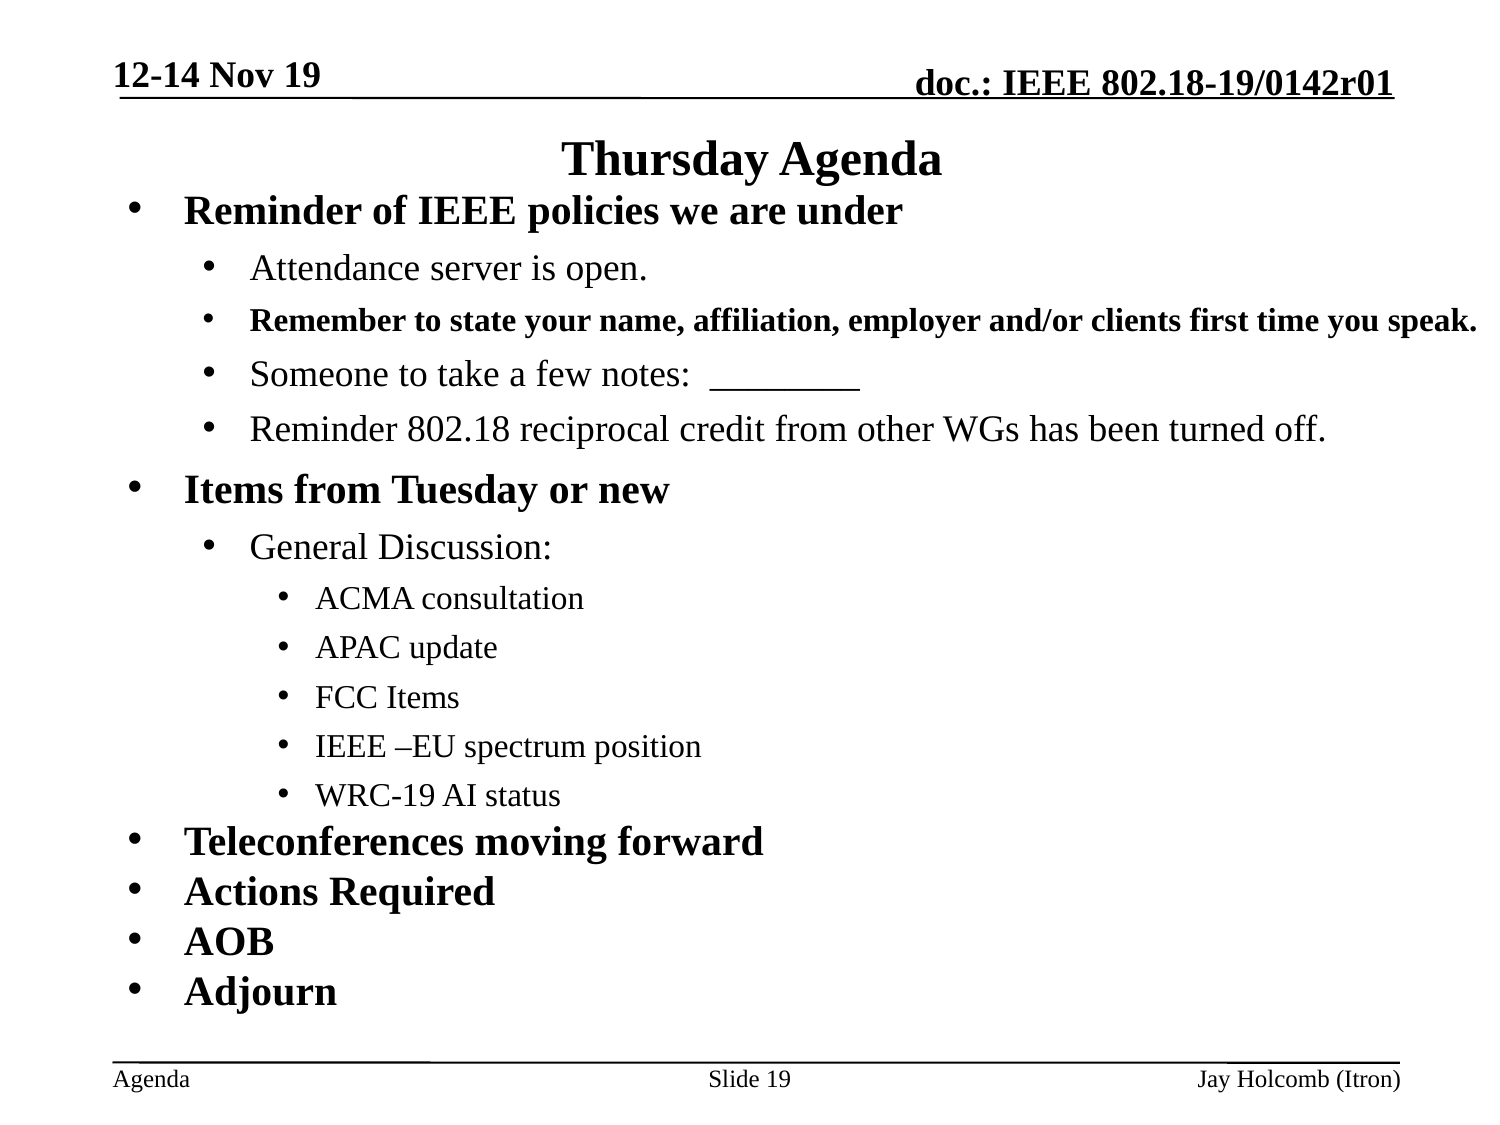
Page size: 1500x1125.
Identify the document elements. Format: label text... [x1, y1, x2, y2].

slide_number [112, 49, 488, 95]
footer Jay Holcomb (Itron) [878, 1061, 1402, 1093]
slide_number Slide 19 [699, 1061, 800, 1123]
list Reminder of IEEE policies we are under Attendance server is open. Remember to state your name, affiliation, employer and/or clients first time you speak. Someone to take a few notes: ________ Reminder 802.18 reciprocal credit from other WGs has been turned off. Items from Tuesday or new General Discussion: ACMA consultation APAC update FCC Items IEEE –EU spectrum position WRC-19 AI status Teleconferences moving forward Actions Required AOB Adjourn [112, 174, 1500, 1063]
title Thursday Agenda [114, 103, 1390, 174]
